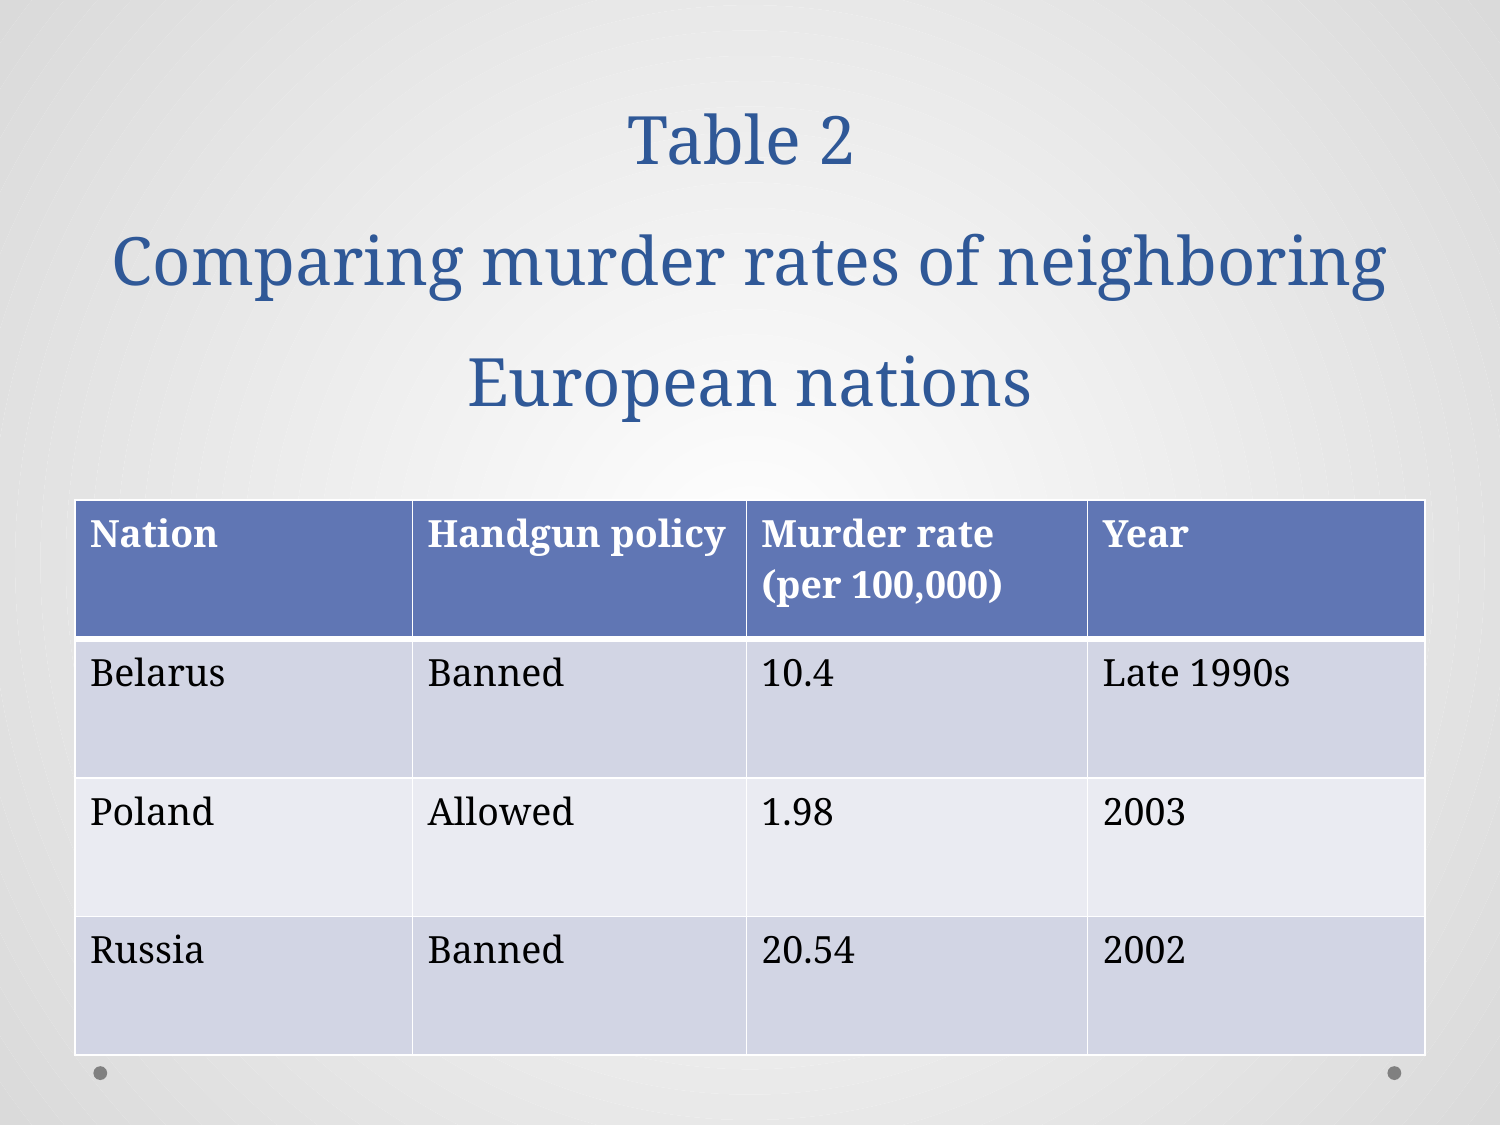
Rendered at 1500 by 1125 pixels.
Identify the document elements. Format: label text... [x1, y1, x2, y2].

table_cell 10.4 [747, 642, 1087, 777]
table_cell Russia [76, 917, 412, 1054]
table_cell 2002 [1088, 917, 1424, 1054]
title Table 2 Comparing murder rates of neighboring European nations [75, 0, 1425, 428]
table_cell 1.98 [747, 779, 1087, 916]
table_header Handgun policy [413, 501, 746, 636]
table_header Nation [76, 501, 412, 636]
table_header Murder rate (per 100,000) [747, 501, 1087, 636]
table_cell Banned [413, 917, 746, 1054]
table_header Year [1088, 501, 1424, 636]
table_cell Late 1990s [1088, 642, 1424, 777]
table_cell 20.54 [747, 917, 1087, 1054]
table_cell Allowed [413, 779, 746, 916]
table_cell Banned [413, 642, 746, 777]
table_cell 2003 [1088, 779, 1424, 916]
table_cell Belarus [76, 642, 412, 777]
table_cell Poland [76, 779, 412, 916]
